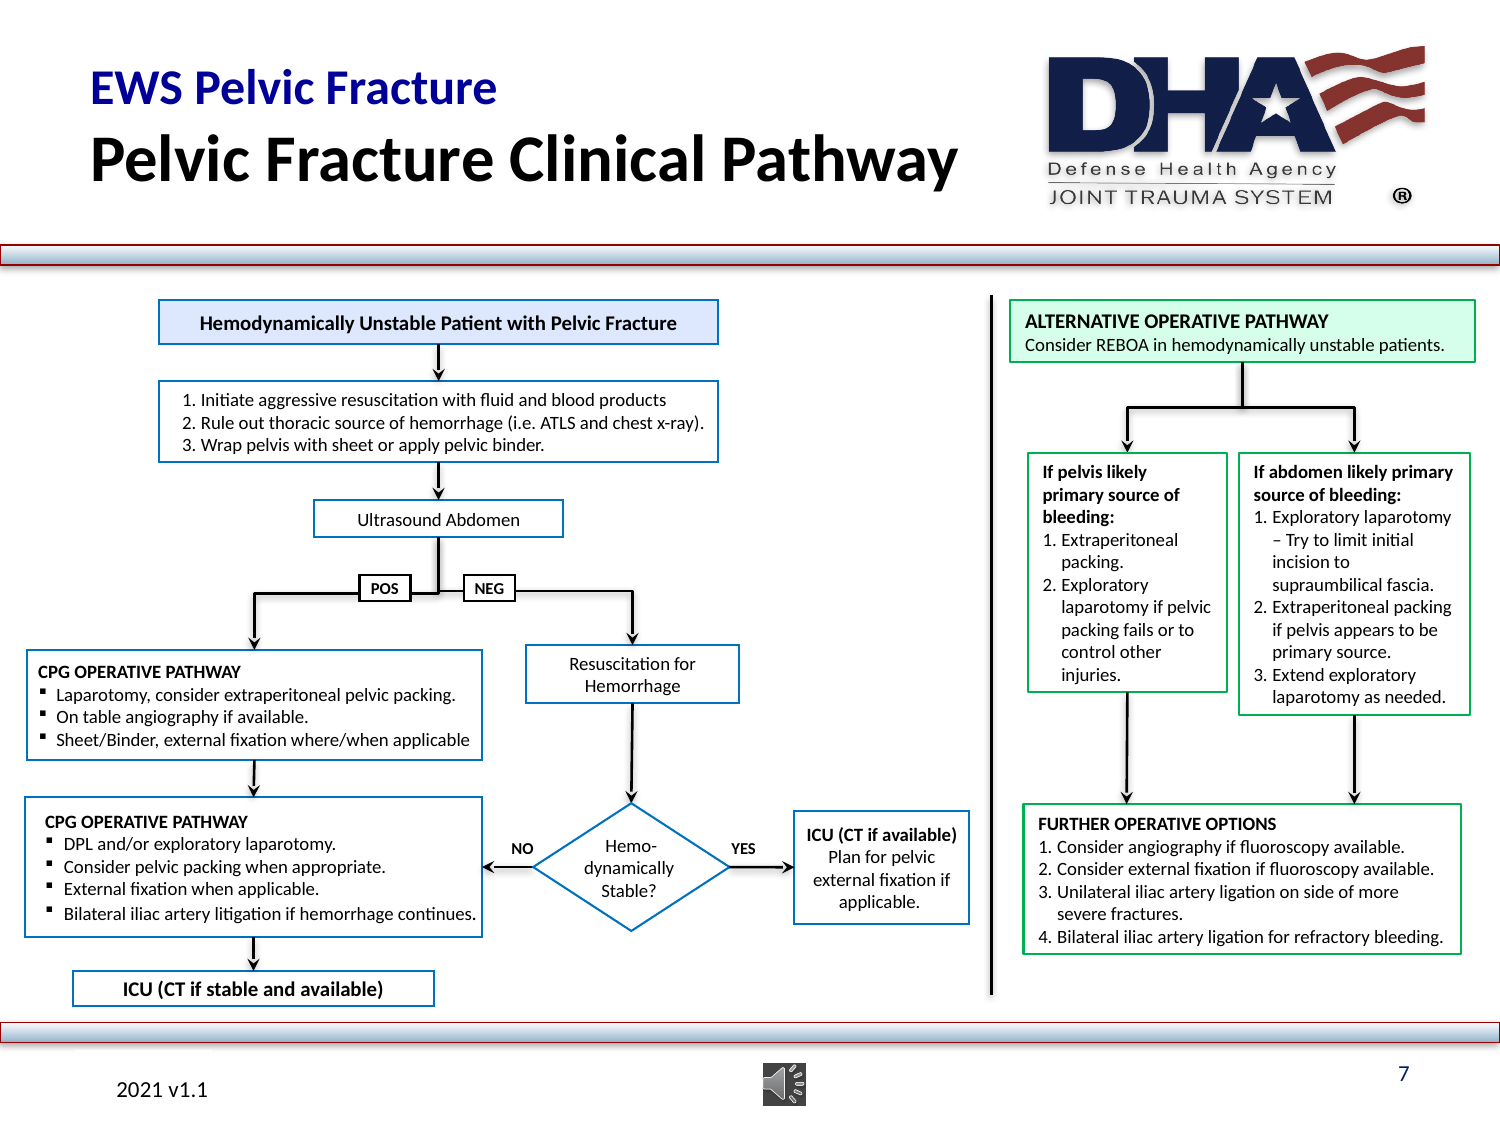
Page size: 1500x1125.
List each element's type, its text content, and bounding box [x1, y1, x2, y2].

picture [761, 1062, 808, 1108]
title EWS Pelvic Fracture Pelvic Fracture Clinical Pathway [75, 0, 1038, 250]
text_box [24, 299, 970, 1007]
text_box 2021 v1.1 [101, 1067, 327, 1110]
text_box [1010, 299, 1476, 979]
picture [1041, 45, 1431, 238]
text_box [74, 1049, 213, 1111]
